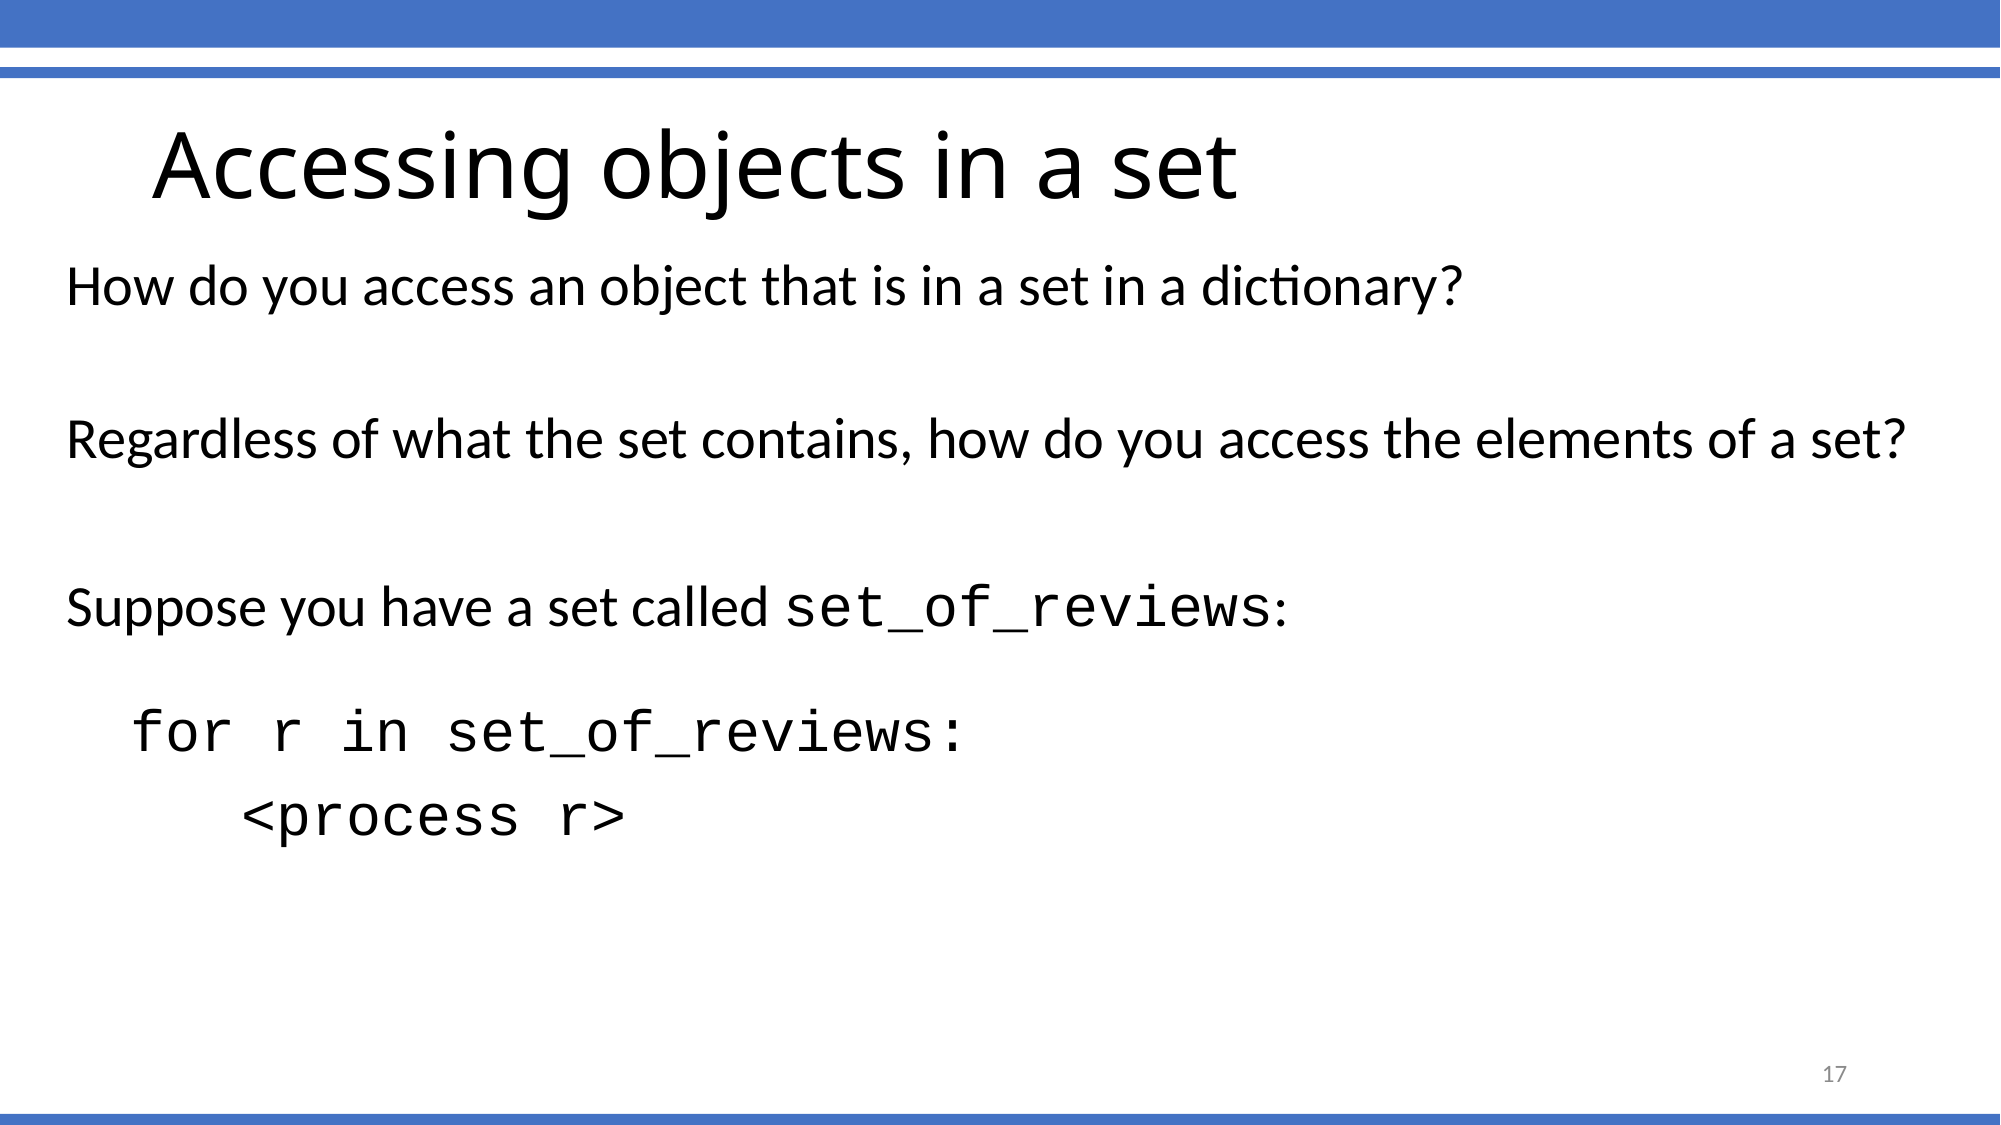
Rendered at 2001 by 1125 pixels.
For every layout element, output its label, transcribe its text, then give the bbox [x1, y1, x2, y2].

slide_number 17 [1412, 1042, 1863, 1103]
list How do you access an object that is in a set in a dictionary? Regardless of what the set contains, how do you access the elements of a set? Suppose you have a set called set_of_reviews: for r in set_of_reviews: <process r> [51, 247, 1936, 962]
title Accessing objects in a set [137, 59, 1863, 247]
